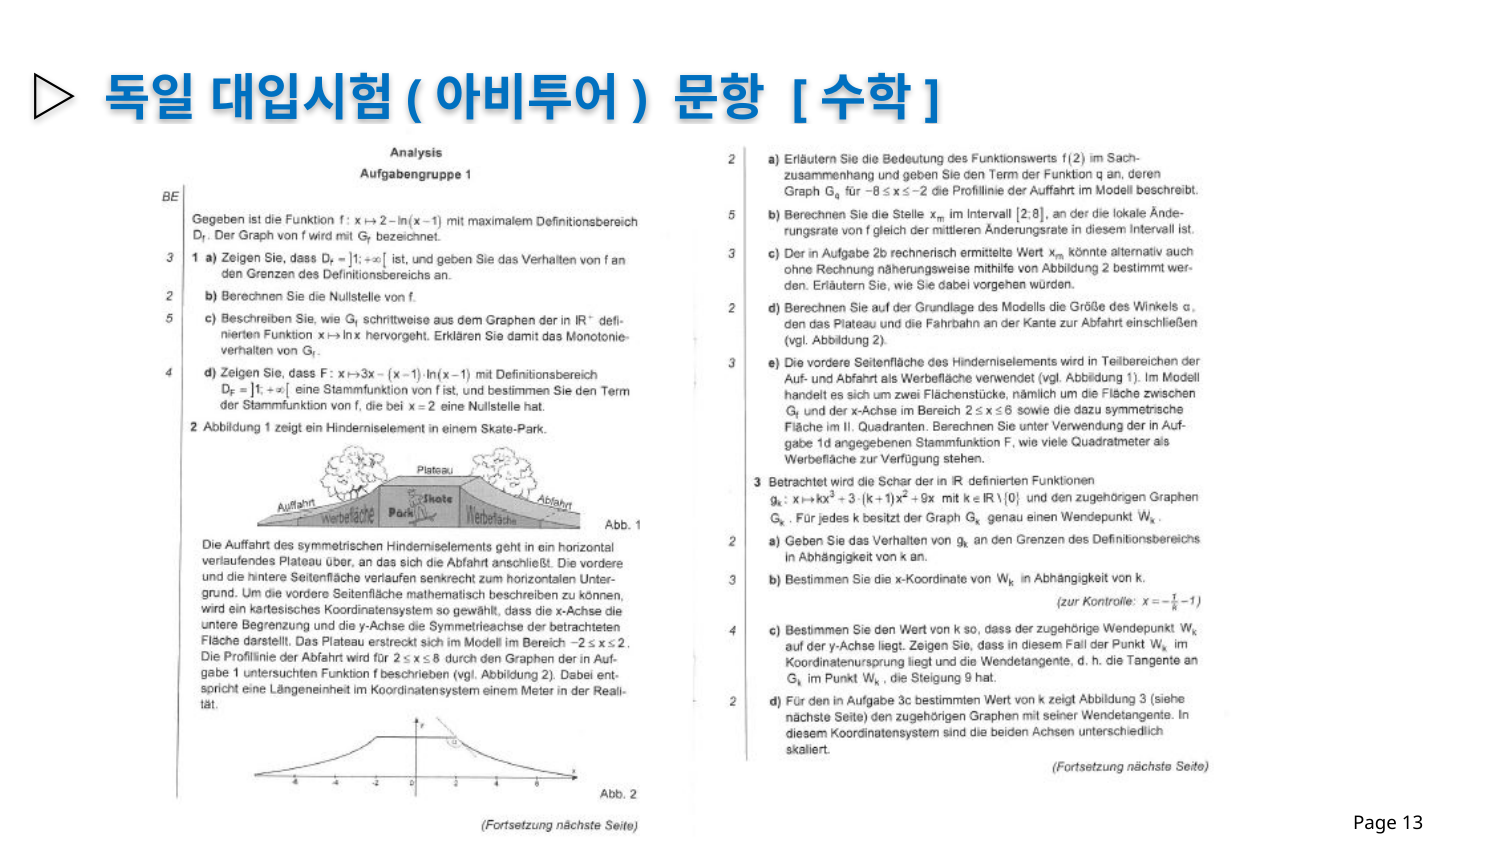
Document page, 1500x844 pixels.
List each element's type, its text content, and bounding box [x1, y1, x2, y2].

picture [129, 124, 1231, 841]
slide_number Page 13 [1235, 803, 1424, 844]
text_box ▷ 독일 대입시험(아비투어) 문항 [수학] [13, 57, 1483, 134]
